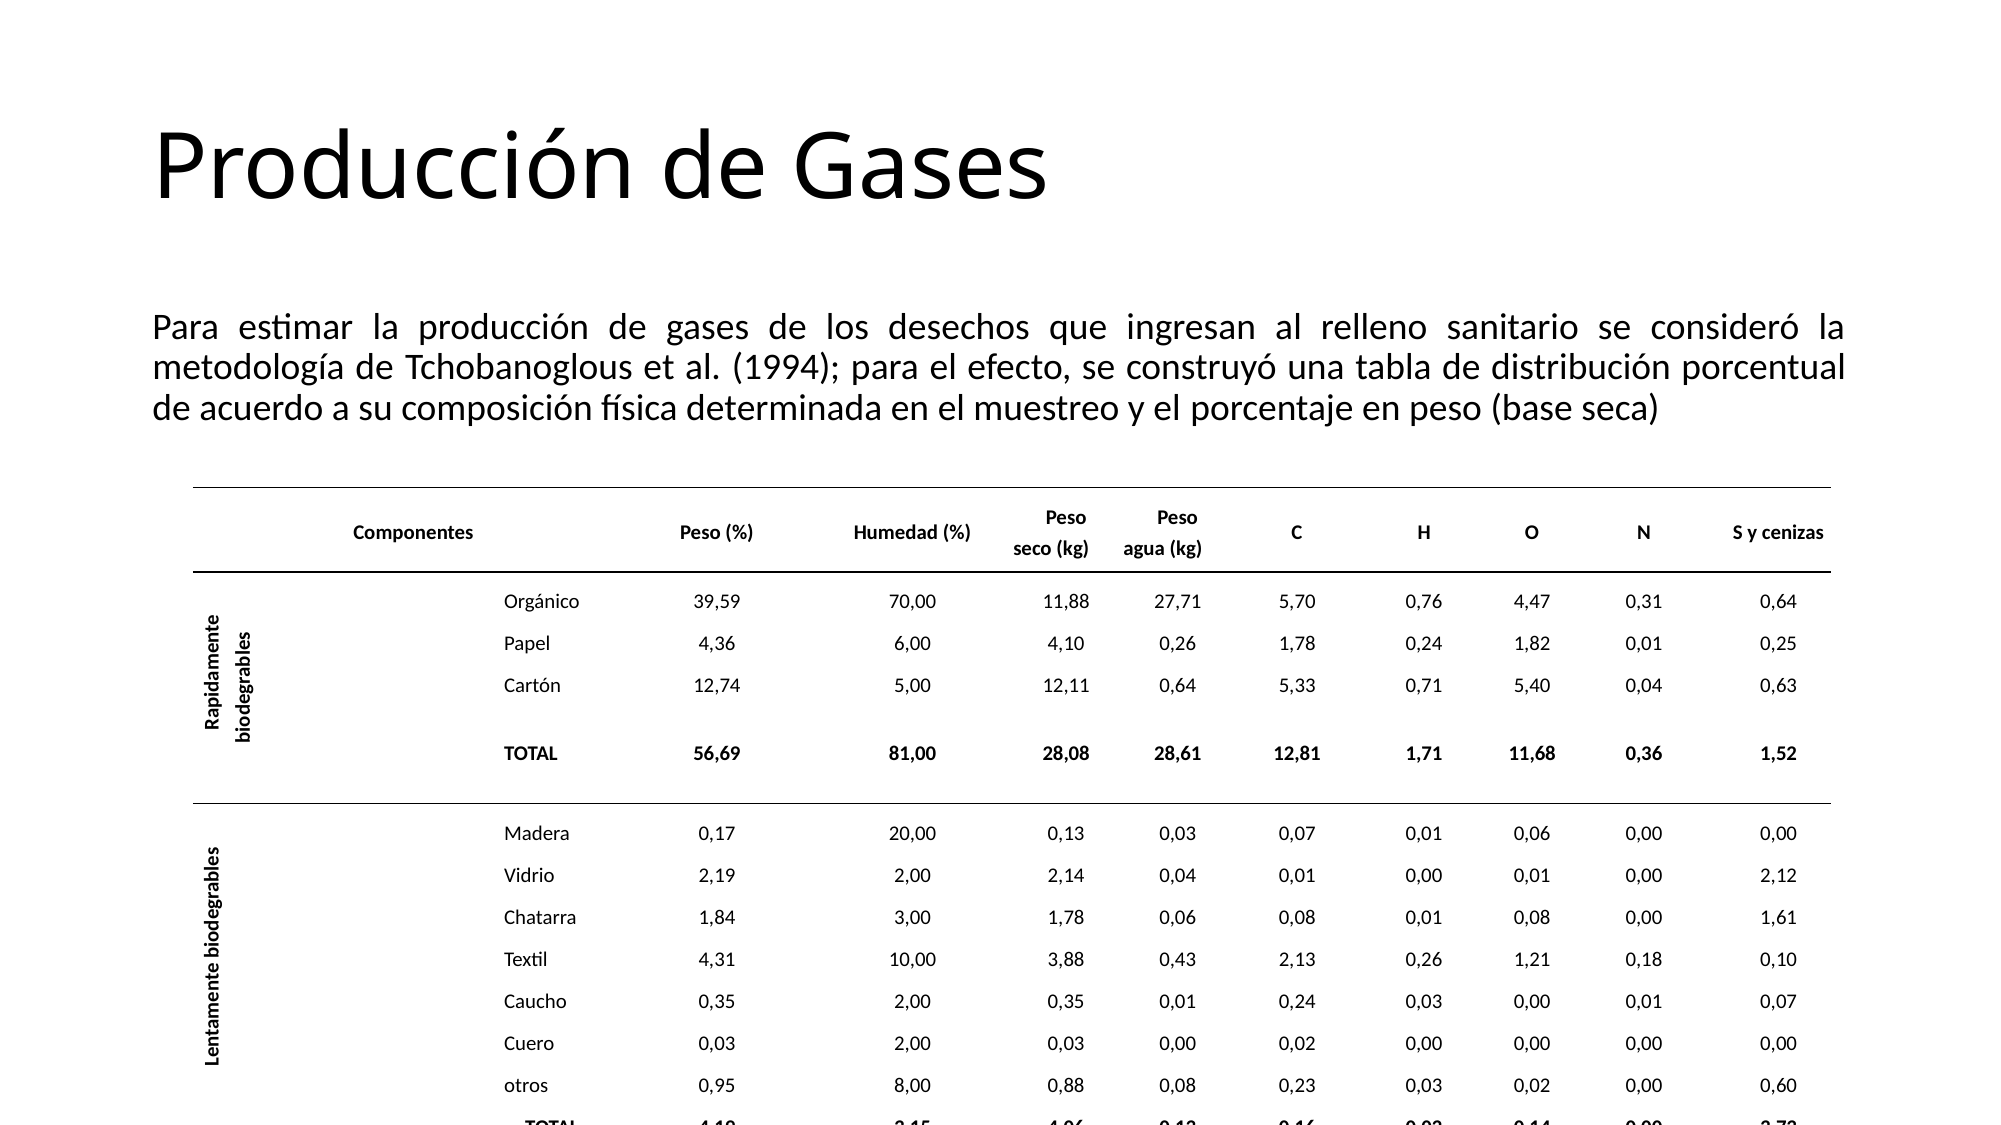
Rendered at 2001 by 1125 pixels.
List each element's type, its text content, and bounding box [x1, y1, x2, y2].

table_cell 0,04 [1562, 656, 1696, 698]
table_cell 8,00 [800, 1056, 995, 1098]
table_cell otros [470, 1056, 604, 1098]
table_cell 0,88 [995, 1056, 1107, 1098]
table_cell 0,00 [1562, 1056, 1696, 1098]
table_header H [1346, 488, 1473, 571]
table_cell 0,17 [604, 804, 800, 846]
table_cell 4,06 [995, 1098, 1107, 1125]
table_cell Cartón [470, 656, 604, 698]
table_cell 39,59 [604, 573, 800, 614]
table_cell 12,81 [1219, 698, 1346, 803]
table_header Peso (%) [604, 488, 800, 571]
table_cell 0,35 [995, 972, 1107, 1014]
table_cell 0,00 [1562, 846, 1696, 888]
table_cell 0,00 [1346, 1014, 1473, 1056]
table_cell Chatarra [470, 888, 604, 930]
table_cell 0,64 [1107, 656, 1219, 698]
table_cell 3,00 [800, 888, 995, 930]
table_cell 0,00 [1346, 846, 1473, 888]
table_cell Vidrio [470, 846, 604, 888]
table_cell 0,01 [1562, 614, 1696, 656]
table_cell 11,88 [995, 573, 1107, 614]
table_cell 1,52 [1696, 698, 1831, 803]
table_header Humedad (%) [800, 488, 995, 571]
table_cell 0,31 [1562, 573, 1696, 614]
table_cell 5,33 [1219, 656, 1346, 698]
table_cell 0,02 [1346, 1098, 1473, 1125]
table_cell 1,71 [1346, 698, 1473, 803]
table_cell 2,13 [1219, 930, 1346, 972]
table_cell 5,40 [1473, 656, 1562, 698]
table_cell 6,00 [800, 614, 995, 656]
table_cell 1,61 [1696, 888, 1831, 930]
table_cell 0,03 [1346, 972, 1473, 1014]
table_cell 0,26 [1107, 614, 1219, 656]
table_header O [1473, 488, 1562, 571]
table_cell 0,00 [1696, 804, 1831, 846]
table_cell 5,70 [1219, 573, 1346, 614]
table_cell 28,61 [1107, 698, 1219, 803]
table_header Peso seco (kg) [995, 488, 1107, 571]
table_cell 0,16 [1219, 1098, 1346, 1125]
table_cell 1,82 [1473, 614, 1562, 656]
table_cell 0,01 [1219, 846, 1346, 888]
table_cell 2,00 [800, 846, 995, 888]
table_header N [1562, 488, 1696, 571]
table_cell 11,68 [1473, 698, 1562, 803]
table_cell 2,19 [604, 846, 800, 888]
table_cell 4,36 [604, 614, 800, 656]
table_cell 4,10 [995, 614, 1107, 656]
table_cell 0,36 [1562, 698, 1696, 803]
table_header Componentes [193, 488, 604, 571]
table_cell 0,00 [1562, 888, 1696, 930]
table_cell 0,07 [1219, 804, 1346, 846]
table_cell 2,00 [800, 1014, 995, 1056]
table_cell 28,08 [995, 698, 1107, 803]
list Para estimar la producción de gases de los desechos que ingresan al relleno sanitario se consideró la metodología de Tchobanoglous et al. (1994); para el efecto, se construyó una tabla de distribución porcentual de acuerdo a su composición física determinada en el muestreo y el porcentaje en peso (base seca) [137, 299, 1863, 1014]
table_cell 0,03 [1107, 804, 1219, 846]
table_cell 0,24 [1346, 614, 1473, 656]
table_cell 0,00 [1562, 804, 1696, 846]
table_cell 0,06 [1473, 804, 1562, 846]
table_cell 27,71 [1107, 573, 1219, 614]
table_cell 70,00 [800, 573, 995, 614]
table_cell 0,03 [1346, 1056, 1473, 1098]
table_cell 0,00 [1562, 1014, 1696, 1056]
table_cell 0,01 [1107, 972, 1219, 1014]
table_cell 1,84 [604, 888, 800, 930]
table_cell 2,12 [1696, 846, 1831, 888]
table_cell 0,00 [1696, 1014, 1831, 1056]
table_cell Madera [470, 804, 604, 846]
table_cell 1,78 [995, 888, 1107, 930]
table_cell 0,00 [1473, 972, 1562, 1014]
table_cell 0,18 [1562, 930, 1696, 972]
table_cell Cuero [470, 1014, 604, 1056]
table_cell 0,02 [1473, 1056, 1562, 1098]
table_cell 0,01 [1562, 972, 1696, 1014]
table_cell 2,14 [995, 846, 1107, 888]
table_cell 0,00 [1562, 1098, 1696, 1125]
table_cell 0,01 [1346, 888, 1473, 930]
table_cell Rapidamente biodegrables [193, 573, 470, 803]
table_header C [1219, 488, 1346, 571]
table_cell 0,00 [1107, 1014, 1219, 1056]
table_cell 0,71 [1346, 656, 1473, 698]
table_cell 0,64 [1696, 573, 1831, 614]
table_cell 4,31 [604, 930, 800, 972]
table_cell 0,43 [1107, 930, 1219, 972]
table_cell Lentamente biodegrables [193, 804, 470, 1125]
table_cell 0,04 [1107, 846, 1219, 888]
table_cell 10,00 [800, 930, 995, 972]
table_cell 0,13 [995, 804, 1107, 846]
table_cell 0,24 [1219, 972, 1346, 1014]
table_cell 81,00 [800, 698, 995, 803]
table_cell 0,08 [1219, 888, 1346, 930]
table_cell 1,78 [1219, 614, 1346, 656]
table_cell 0,01 [1346, 804, 1473, 846]
title Producción de Gases [137, 59, 1863, 278]
table_cell TOTAL [470, 698, 604, 803]
table_cell 0,10 [1696, 930, 1831, 972]
table_cell 0,03 [604, 1014, 800, 1056]
table_cell 0,06 [1107, 888, 1219, 930]
table_cell 0,63 [1696, 656, 1831, 698]
table_cell 0,08 [1473, 888, 1562, 930]
table_cell 0,14 [1473, 1098, 1562, 1125]
table_header S y cenizas [1696, 488, 1831, 571]
table_cell 0,07 [1696, 972, 1831, 1014]
table_cell 0,95 [604, 1056, 800, 1098]
table_cell Orgánico [470, 573, 604, 614]
table_cell 0,03 [995, 1014, 1107, 1056]
table_cell 56,69 [604, 698, 800, 803]
table_cell 20,00 [800, 804, 995, 846]
table_cell 0,76 [1346, 573, 1473, 614]
table_cell 4,19 [604, 1098, 800, 1125]
table_header Peso agua (kg) [1107, 488, 1219, 571]
table_cell 0,01 [1473, 846, 1562, 888]
table_cell Caucho [470, 972, 604, 1014]
table_cell 12,11 [995, 656, 1107, 698]
table_cell 0,26 [1346, 930, 1473, 972]
table_cell TOTAL [470, 1098, 604, 1125]
table_cell 3,15 [800, 1098, 995, 1125]
table_cell 2,00 [800, 972, 995, 1014]
table_cell 3,88 [995, 930, 1107, 972]
table_cell 0,25 [1696, 614, 1831, 656]
table_cell 0,13 [1107, 1098, 1219, 1125]
table_cell Papel [470, 614, 604, 656]
table_cell 0,08 [1107, 1056, 1219, 1098]
table_cell 12,74 [604, 656, 800, 698]
table_cell 1,21 [1473, 930, 1562, 972]
table_cell 5,00 [800, 656, 995, 698]
table_cell 4,47 [1473, 573, 1562, 614]
table_cell 0,35 [604, 972, 800, 1014]
table_cell Textil [470, 930, 604, 972]
table_cell 0,60 [1696, 1056, 1831, 1098]
table_cell 0,00 [1473, 1014, 1562, 1056]
table_cell 3,73 [1696, 1098, 1831, 1125]
table_cell 0,23 [1219, 1056, 1346, 1098]
table_cell 0,02 [1219, 1014, 1346, 1056]
